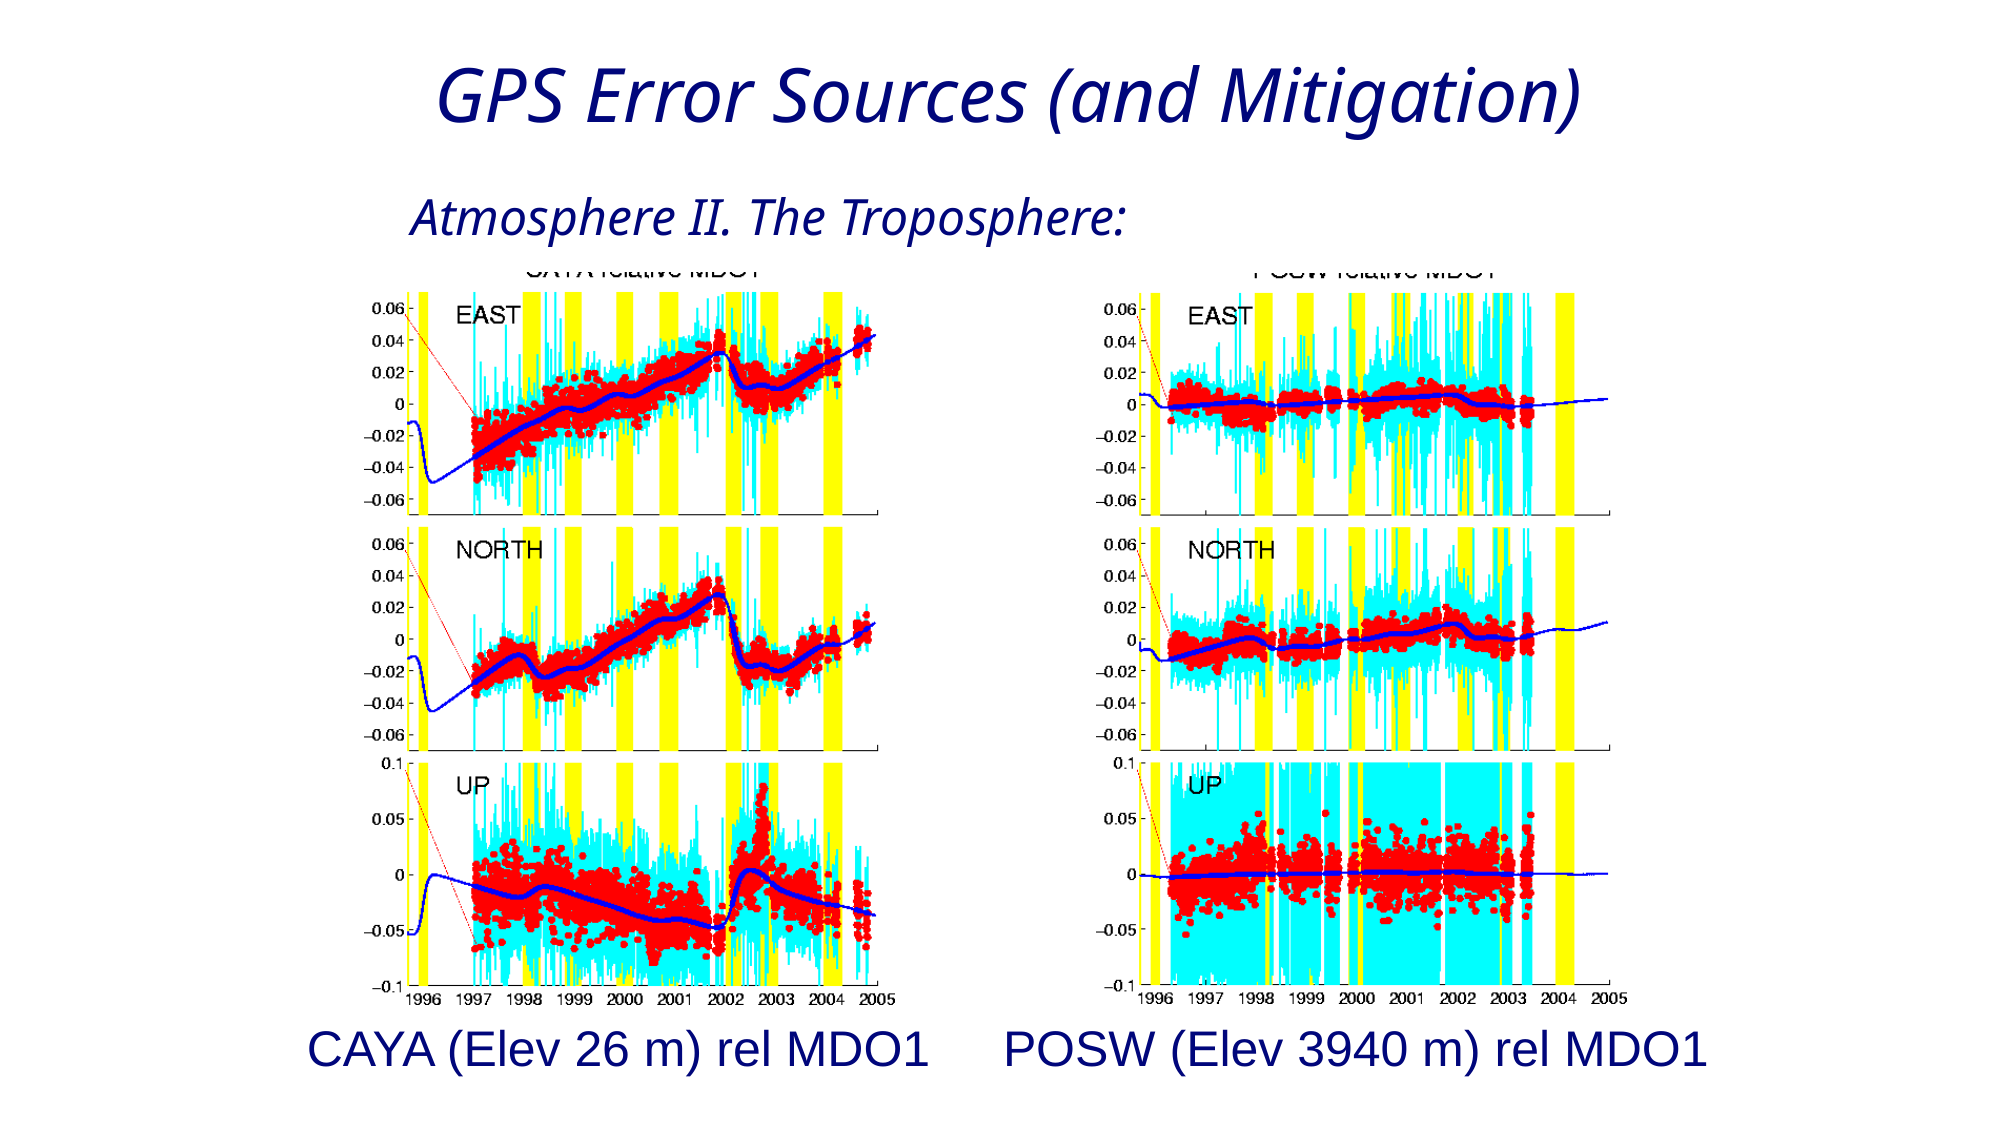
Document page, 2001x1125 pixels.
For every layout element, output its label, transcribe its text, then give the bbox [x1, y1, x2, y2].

picture [364, 272, 896, 1005]
text_box GPS Error Sources (and Mitigation) [419, 40, 1599, 146]
text_box POSW (Elev 3940 m) rel MDO1 [988, 1009, 1725, 1084]
text_box CAYA (Elev 26 m) rel MDO1 [292, 1009, 946, 1085]
picture [1096, 273, 1627, 1004]
text_box Atmosphere II. The Troposphere: [396, 178, 1143, 254]
